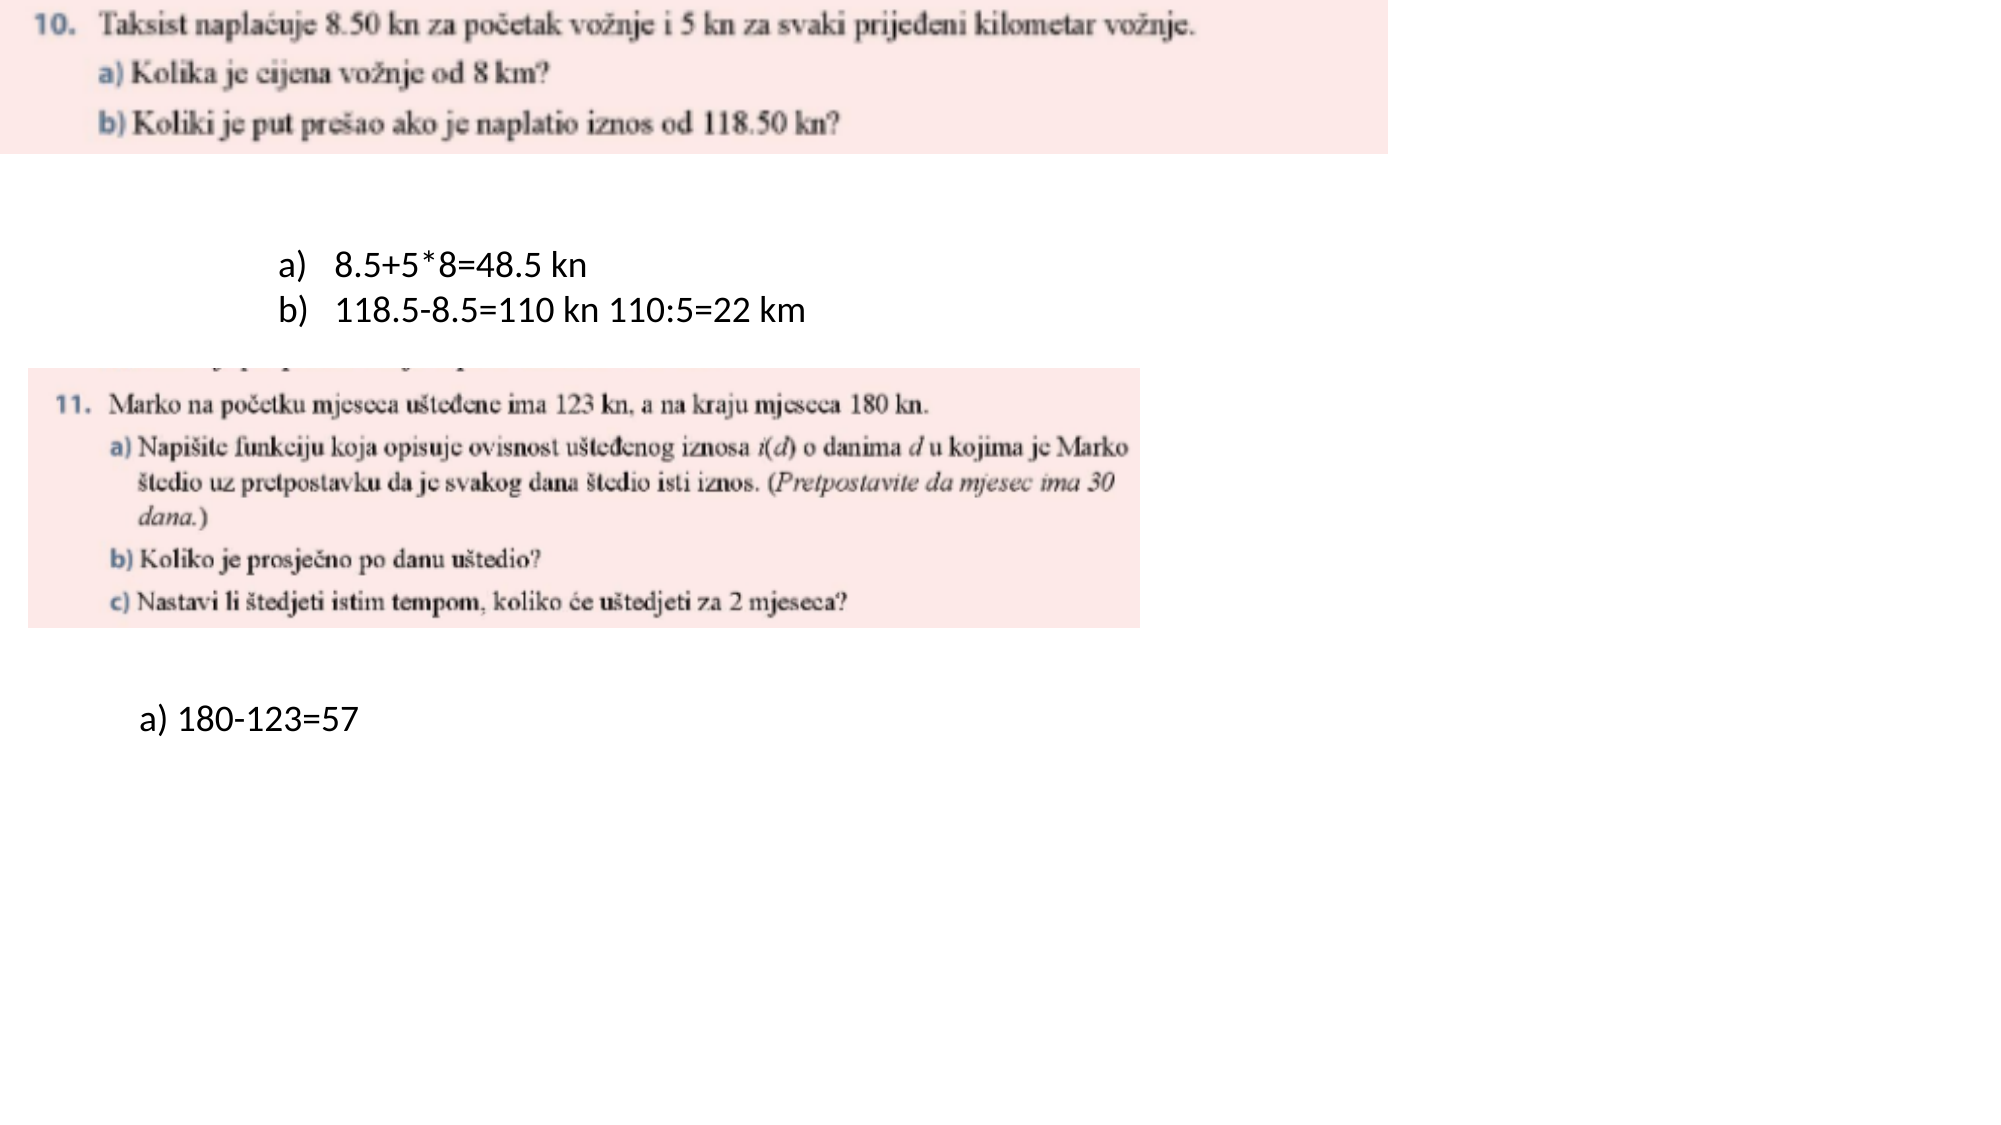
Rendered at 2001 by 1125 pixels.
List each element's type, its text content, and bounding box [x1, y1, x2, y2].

picture [28, 368, 1140, 628]
text_box 8.5+5*8=48.5 kn 118.5-8.5=110 kn 110:5=22 km [263, 232, 1732, 338]
picture [0, 0, 1388, 154]
